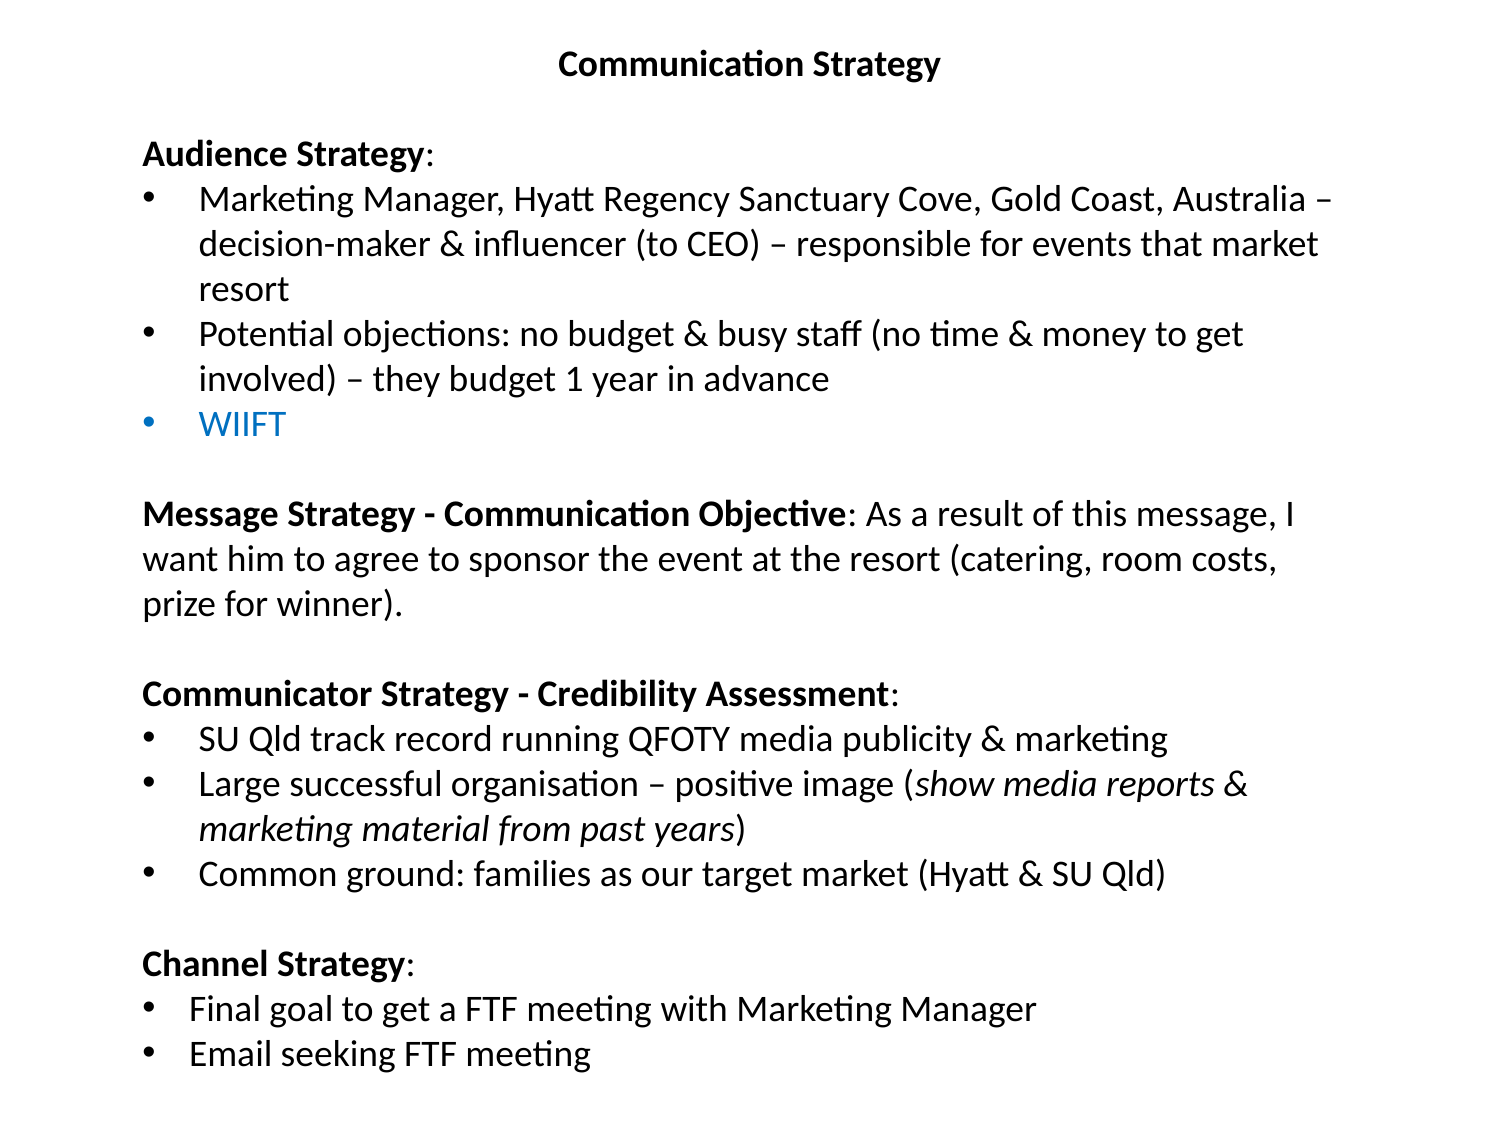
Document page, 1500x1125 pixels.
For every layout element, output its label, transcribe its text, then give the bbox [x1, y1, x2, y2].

text_box Communication Strategy Audience Strategy: Marketing Manager, Hyatt Regency Sanctuary Cove, Gold Coast, Australia – decision-maker & influencer (to CEO) – responsible for events that market resort Potential objections: no budget & busy staff (no time & money to get involved) – they budget 1 year in advance WIIFT Message Strategy - Communication Objective: As a result of this message, I want him to agree to sponsor the event at the resort (catering, room costs, prize for winner). Communicator Strategy - Credibility Assessment: SU Qld track record running QFOTY media publicity & marketing Large successful organisation – positive image (show media reports & marketing material from past years) Common ground: families as our target market (Hyatt & SU Qld) Channel Strategy: Final goal to get a FTF meeting with Marketing Manager Email seeking FTF meeting [127, 31, 1373, 1082]
